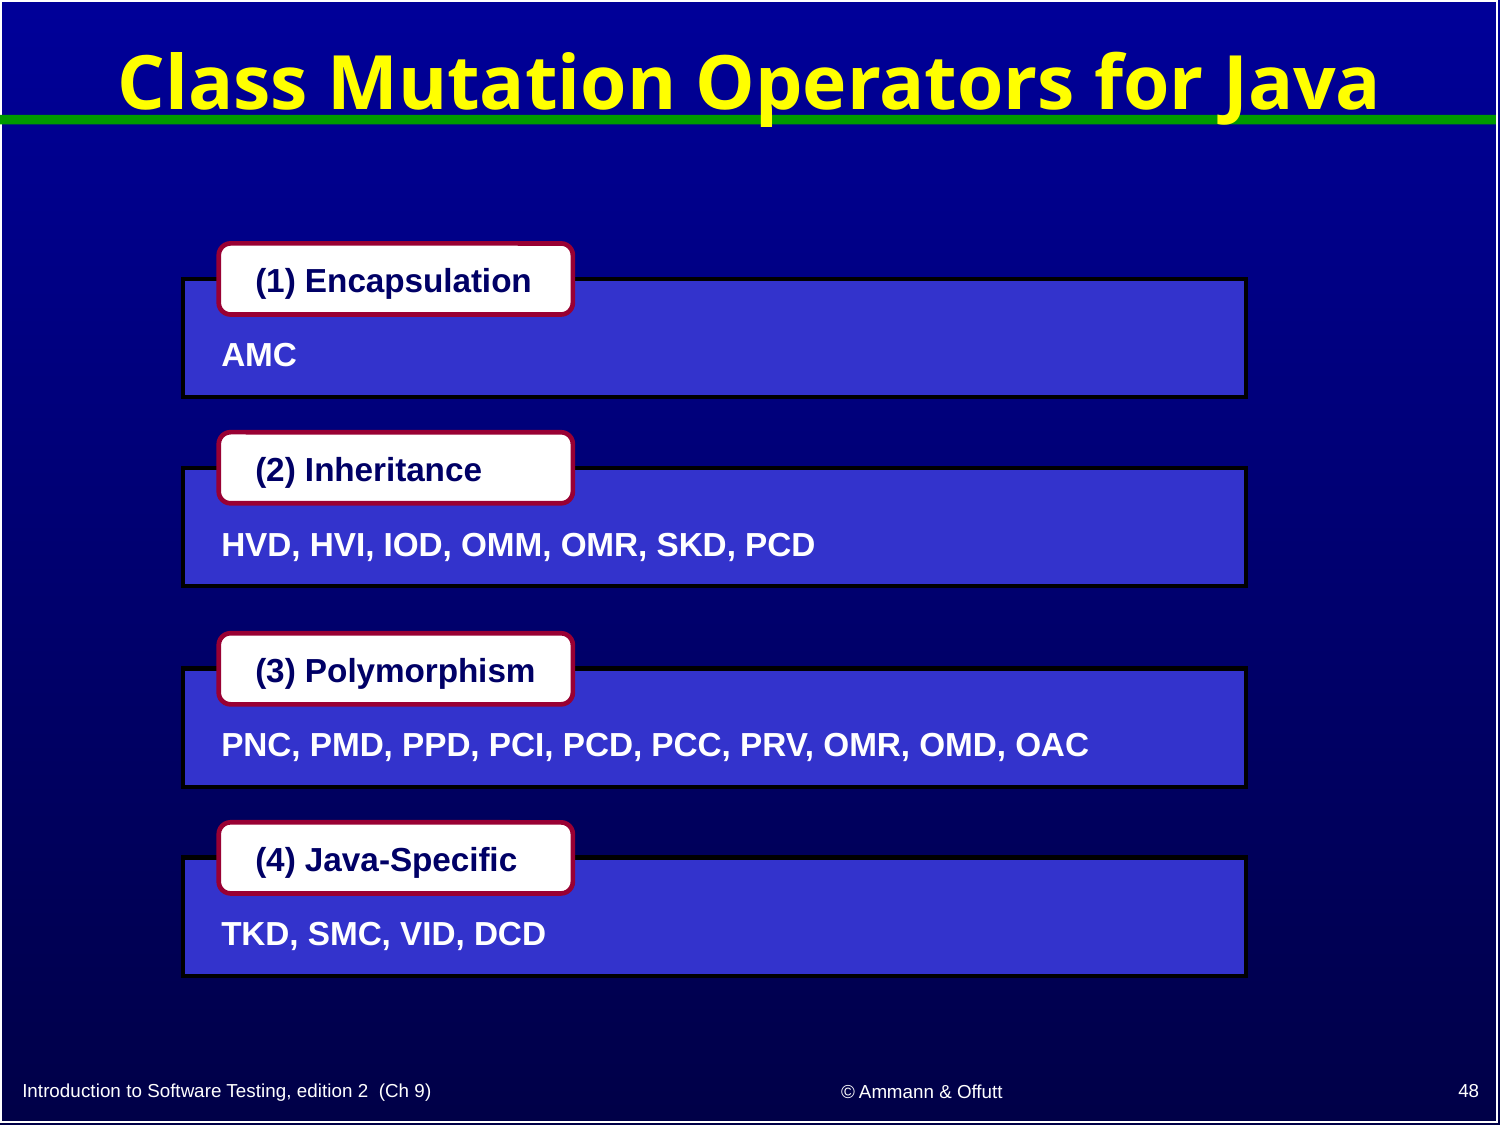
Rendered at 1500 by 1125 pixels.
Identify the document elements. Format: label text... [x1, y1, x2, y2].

text_box TKD, SMC, VID, DCD [206, 904, 1057, 961]
text_box [183, 278, 1246, 398]
text_box [183, 857, 1246, 976]
footer © Ammann & Offutt [684, 1067, 1160, 1115]
text_box [183, 467, 1246, 587]
text_box AMC [206, 326, 1057, 382]
slide_number 48 [1181, 1065, 1495, 1115]
text_box HVD, HVI, IOD, OMM, OMR, SKD, PCD [206, 515, 1057, 571]
text_box PNC, PMD, PPD, PCI, PCD, PCC, PRV, OMR, OMD, OAC [206, 716, 1057, 772]
title Class Mutation Operators for Java [0, 10, 1500, 160]
text_box [183, 668, 1246, 787]
text_box (3) Polymorphism [218, 633, 573, 705]
text_box (4) Java-Specific [218, 822, 573, 894]
text_box (2) Inheritance [218, 432, 573, 504]
text_box (1) Encapsulation [218, 243, 573, 315]
slide_number Introduction to Software Testing, edition 2 (Ch 9) [6, 1066, 644, 1113]
